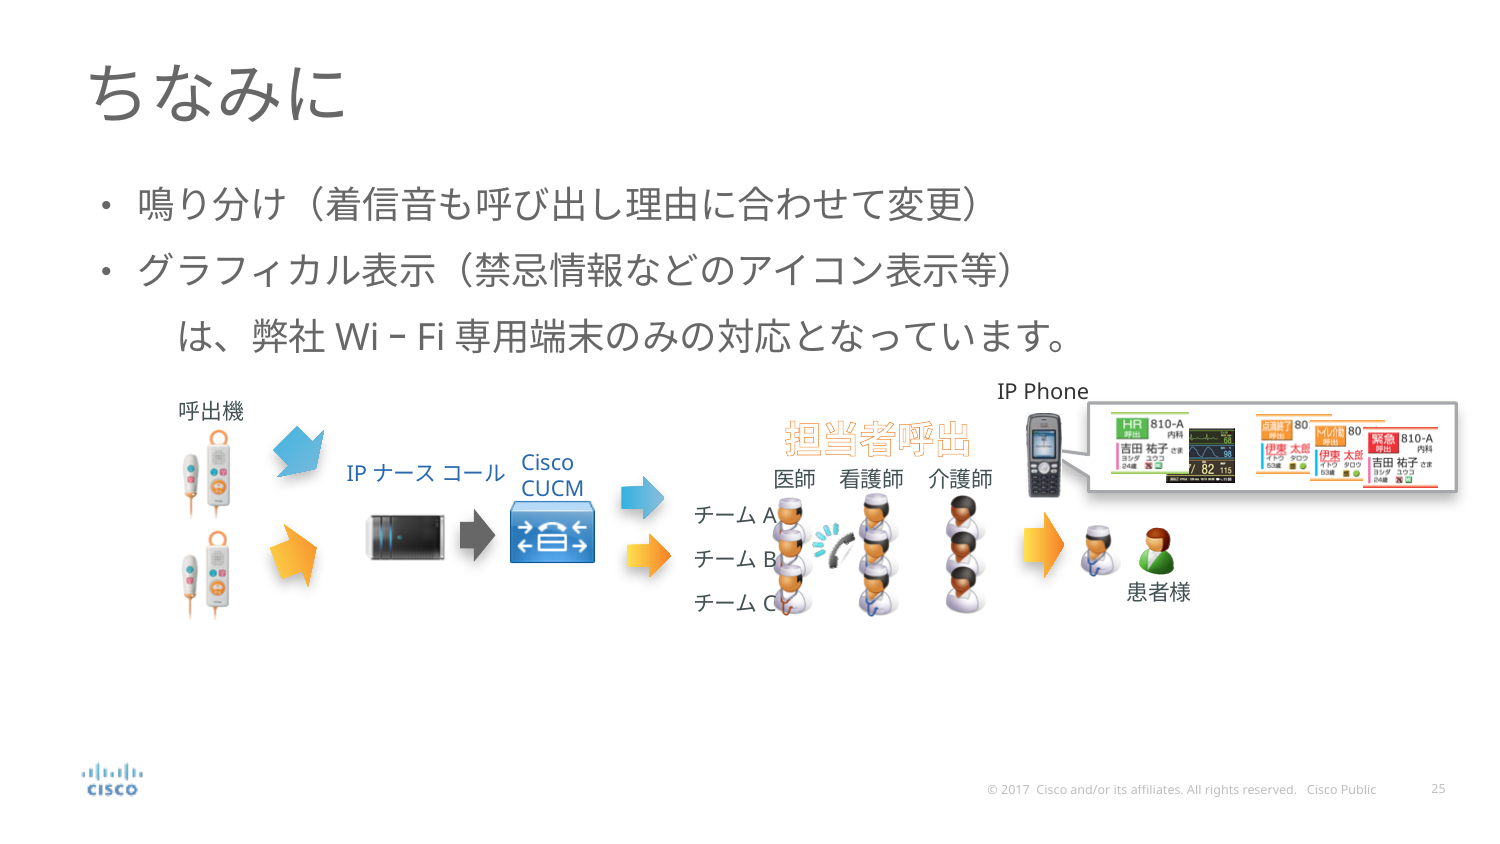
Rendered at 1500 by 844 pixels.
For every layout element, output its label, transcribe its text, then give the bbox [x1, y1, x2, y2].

text_box 介護師 [913, 458, 1020, 500]
text_box [1021, 509, 1067, 580]
picture [172, 526, 238, 620]
picture [1072, 524, 1125, 577]
text_box [619, 474, 667, 522]
picture [766, 493, 903, 617]
text_box チームB [678, 538, 761, 580]
picture [1130, 524, 1183, 578]
text_box [271, 424, 326, 480]
text_box IP Phone [982, 370, 1110, 412]
picture [1025, 413, 1062, 498]
picture [1111, 412, 1236, 483]
text_box チームC [678, 582, 769, 624]
text_box [1066, 400, 1459, 494]
text_box 看護師 [824, 467, 913, 500]
picture [172, 425, 239, 520]
text_box 呼出機 [164, 390, 262, 432]
picture [510, 489, 595, 574]
list 鳴り分け（着信音も呼び出し理由に合わせて変更） グラフィカル表示（禁忌情報などのアイコン表示等） は、弊社WiｰFi専用端末のみの対応となっています。 [76, 177, 1388, 379]
picture [77, 758, 149, 803]
text_box チームA [678, 493, 803, 535]
text_box 医師 [758, 458, 824, 500]
title ちなみに [68, 39, 1438, 160]
text_box [268, 523, 319, 589]
text_box IPナース コール [331, 452, 506, 494]
text_box [624, 532, 674, 580]
picture [939, 493, 991, 616]
picture [364, 495, 446, 576]
text_box 患者様 [1104, 571, 1214, 612]
text_box 担当者呼出 [772, 409, 984, 467]
text_box [457, 506, 498, 564]
text_box Cisco CUCM [506, 440, 617, 508]
picture [1256, 414, 1439, 488]
